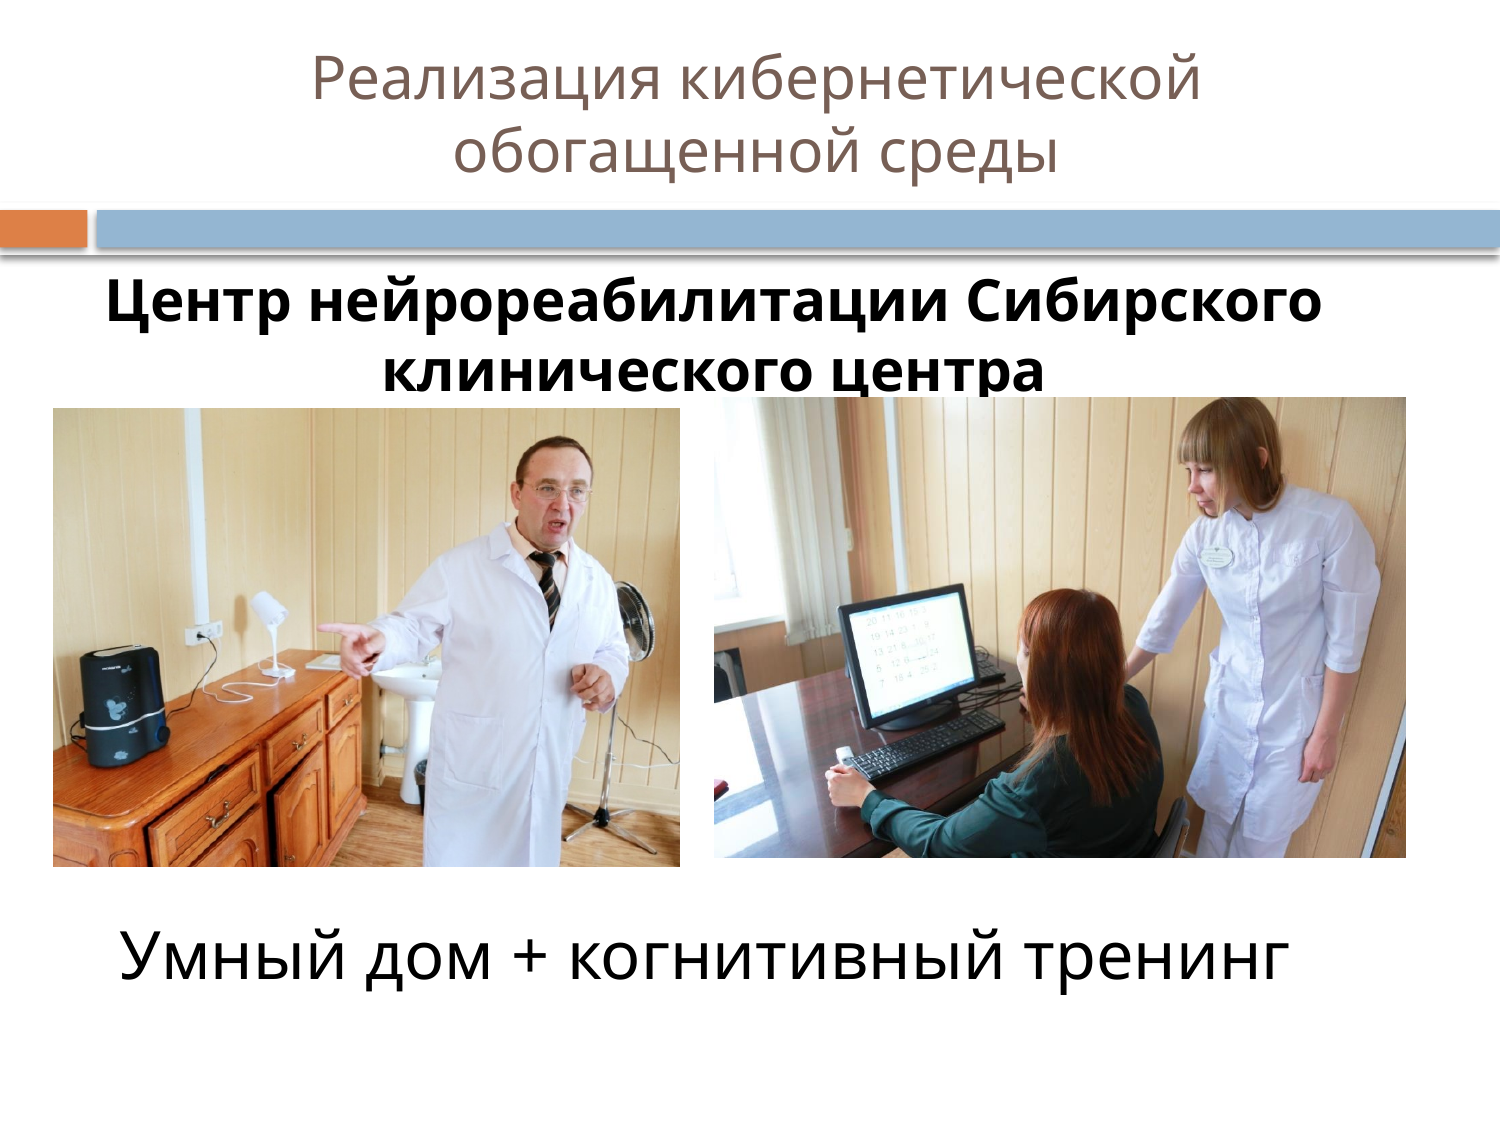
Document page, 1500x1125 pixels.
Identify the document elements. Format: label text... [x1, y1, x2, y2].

text_box Умный дом + когнитивный тренинг [88, 905, 1341, 1000]
title Реализация кибернетической обогащенной среды [88, 30, 1426, 194]
picture [714, 396, 1406, 859]
picture [52, 408, 680, 867]
text_box Центр нейрореабилитации Сибирского клинического центра [76, 255, 1353, 410]
